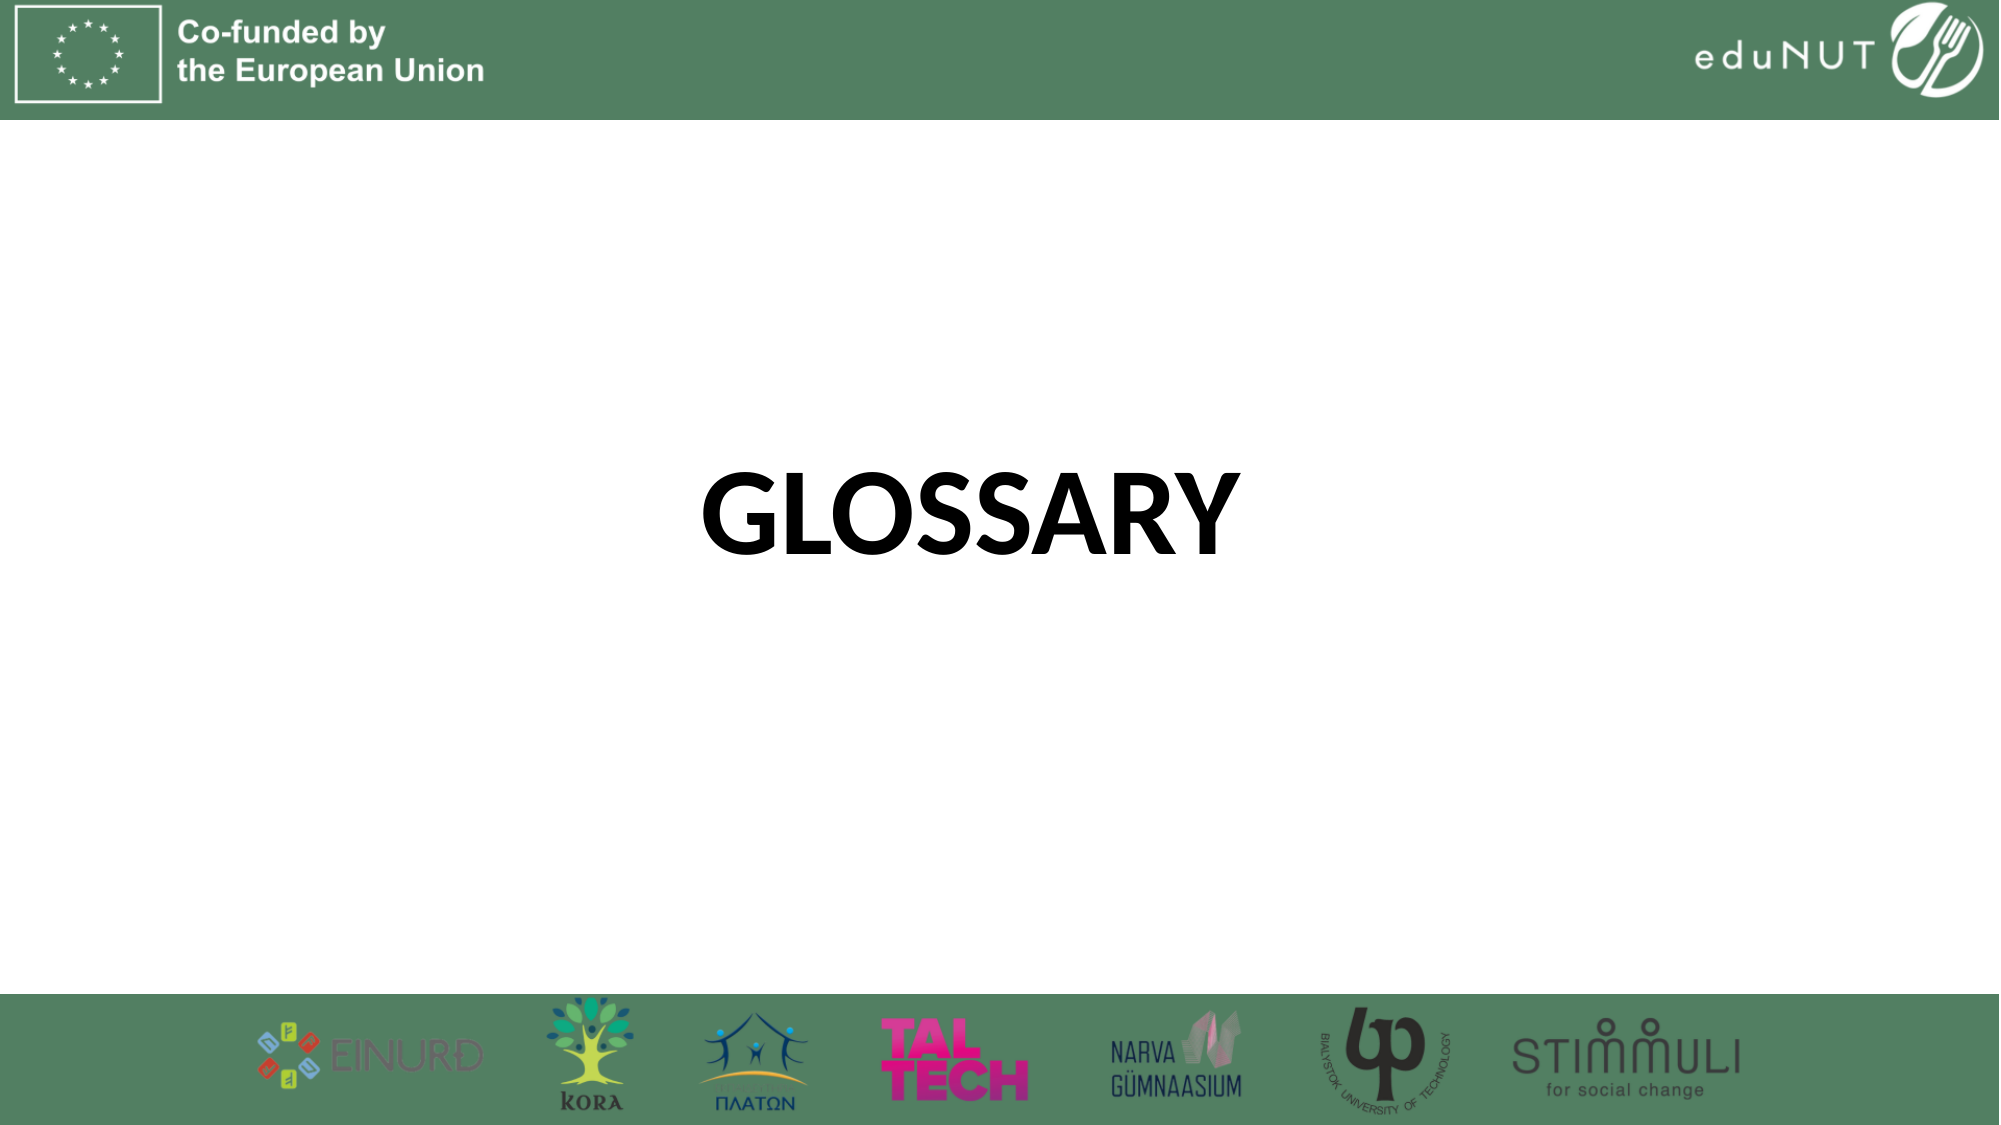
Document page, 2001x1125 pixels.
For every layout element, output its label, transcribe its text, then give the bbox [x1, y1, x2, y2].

picture [0, 0, 1999, 120]
picture [0, 994, 1999, 1125]
title Glossary [136, 114, 1862, 589]
